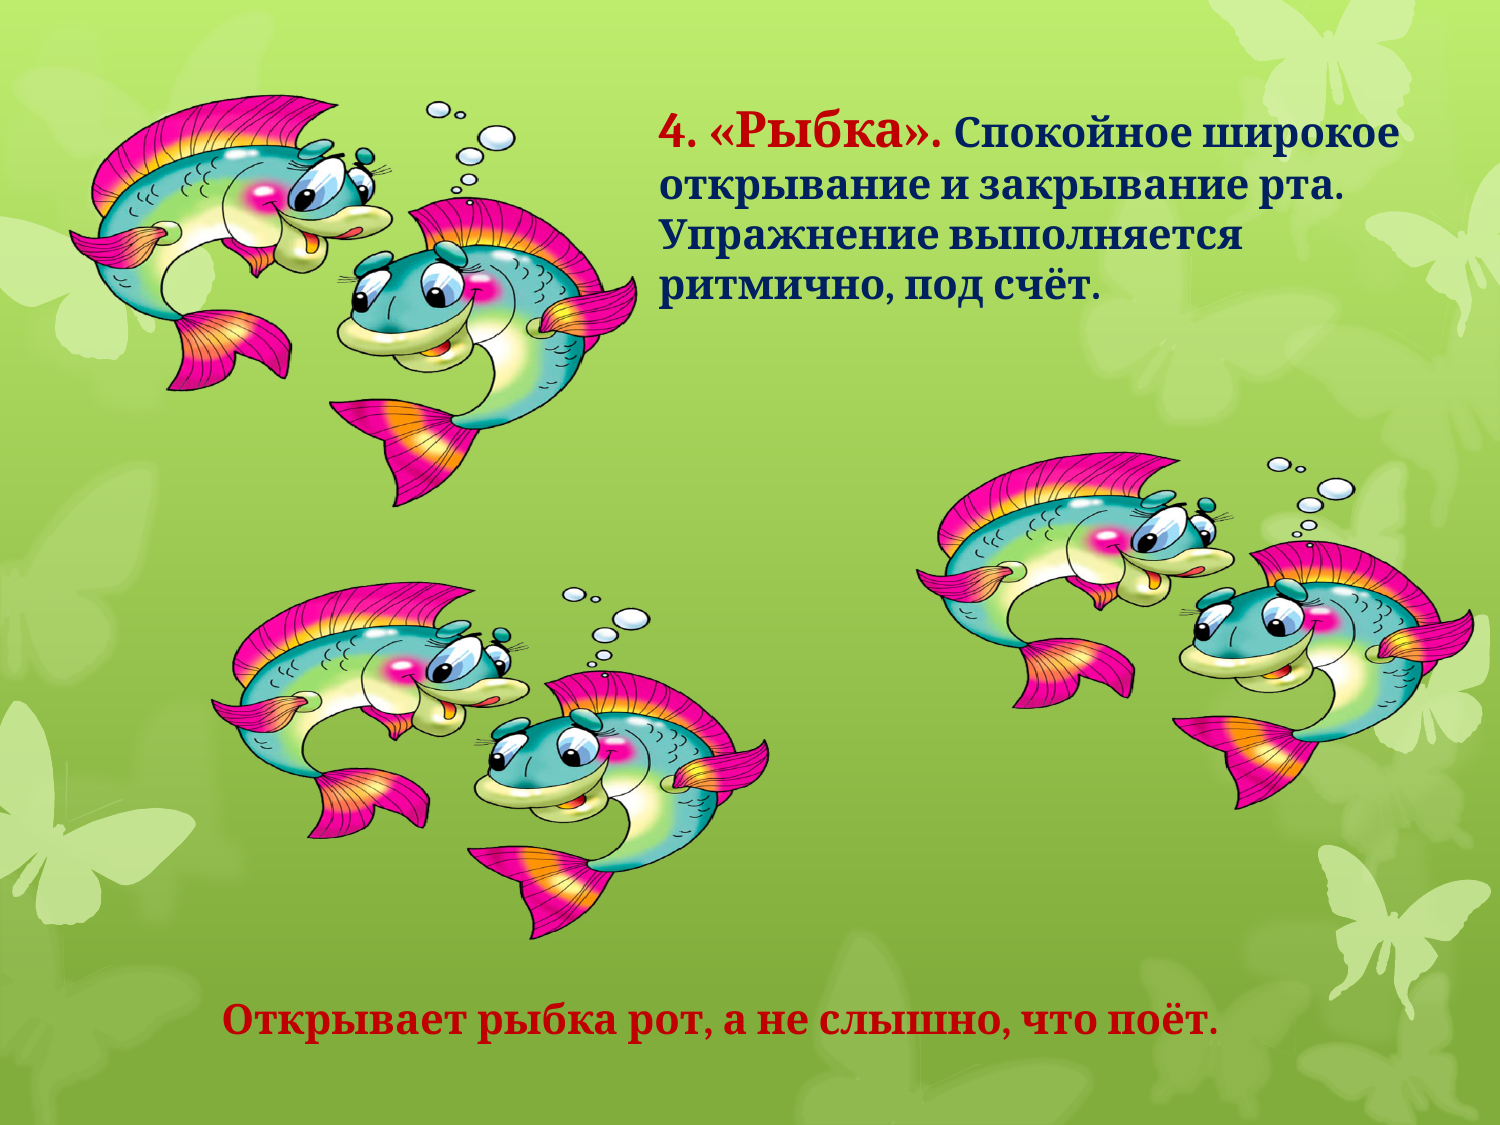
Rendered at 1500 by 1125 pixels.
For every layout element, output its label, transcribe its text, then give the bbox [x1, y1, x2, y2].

picture [205, 573, 776, 945]
text_box Открывает рыбка рот, а не слышно, что поёт. [206, 985, 1233, 1051]
picture [64, 85, 645, 512]
picture [911, 443, 1482, 815]
text_box 4. «Рыбка». Спокойное широкое открывание и закрывание рта. Упражнение выполняется ритмично, под счёт. [649, 90, 1494, 315]
